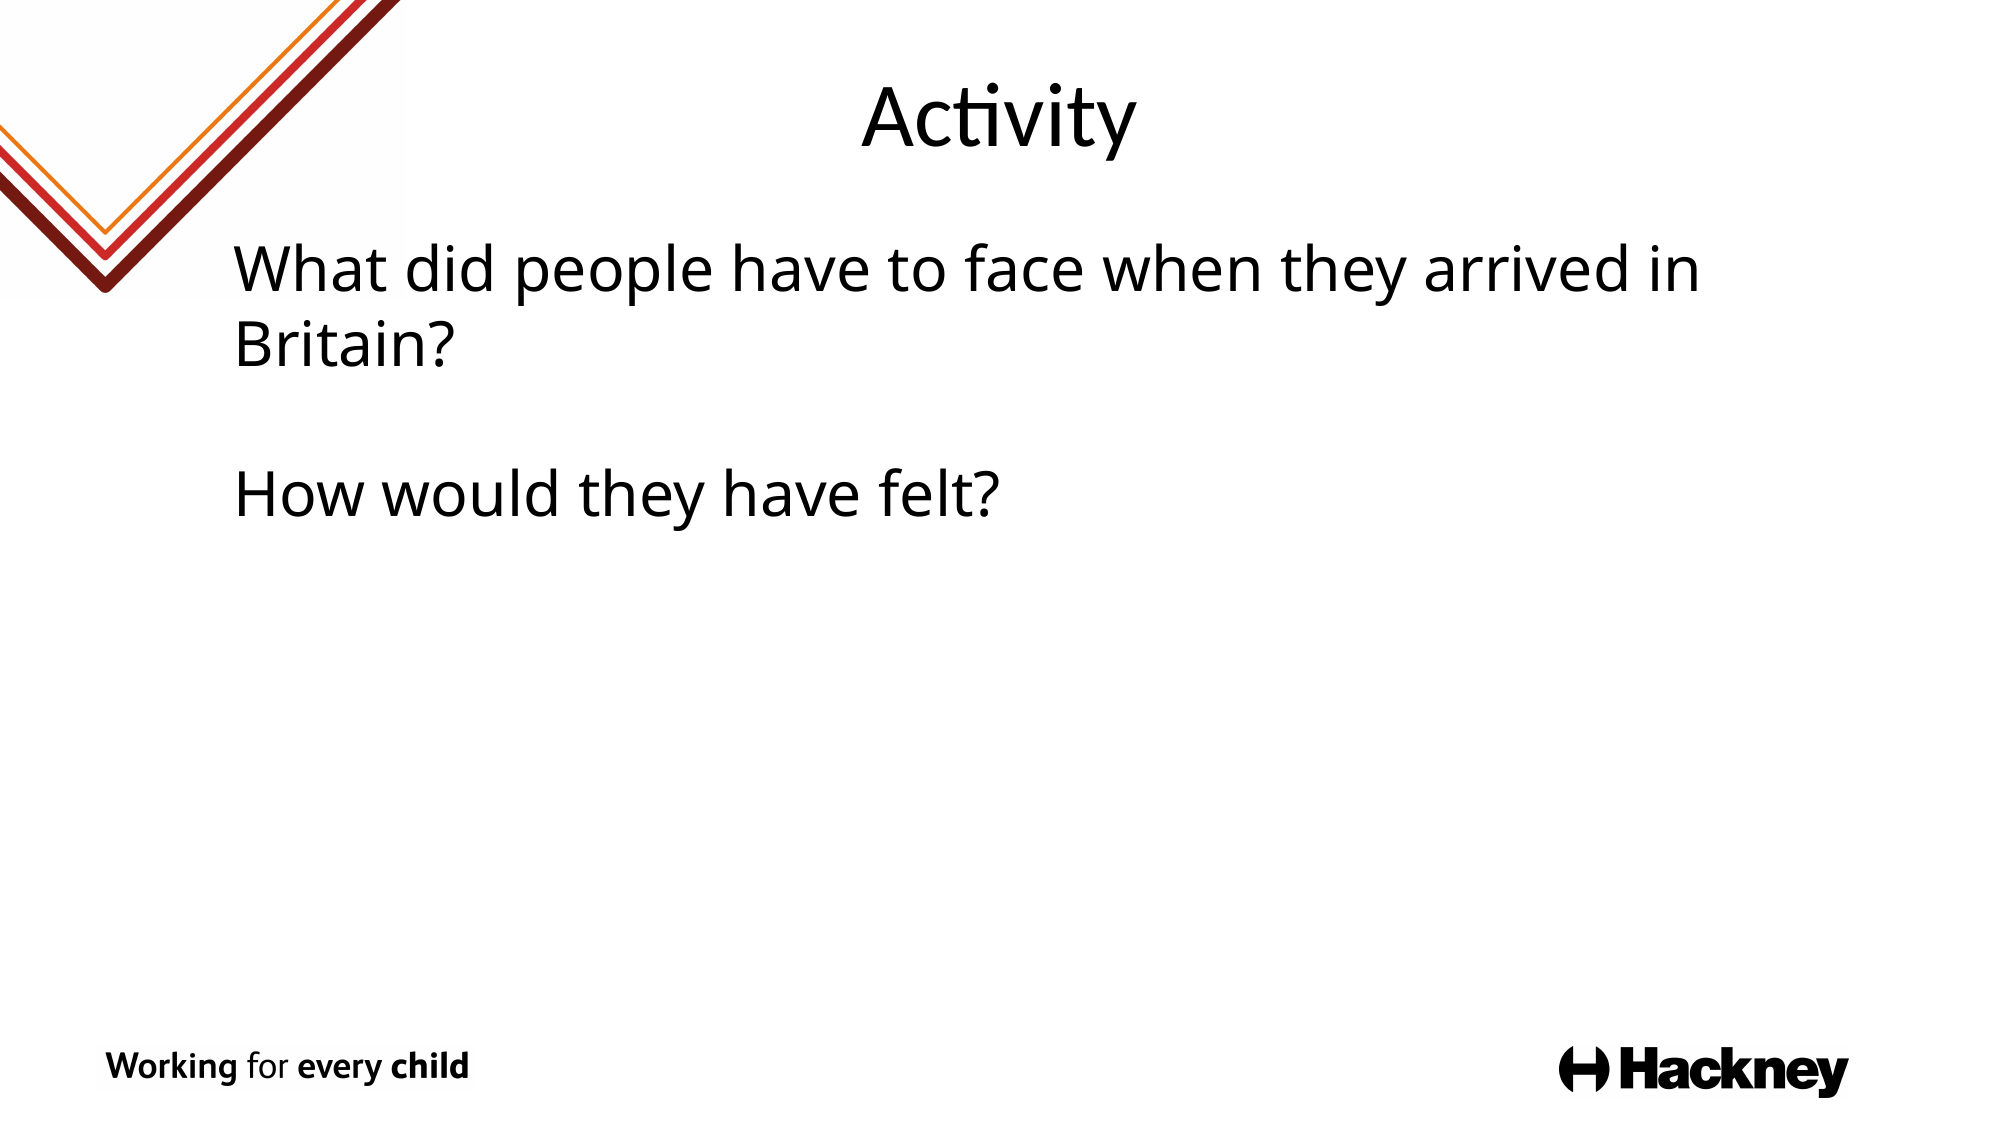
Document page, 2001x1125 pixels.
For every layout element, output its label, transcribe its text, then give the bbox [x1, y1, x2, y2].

picture [96, 1046, 476, 1092]
text_box What did people have to face when they arrived in Britain? How would they have felt? [218, 221, 1890, 597]
picture [1559, 1046, 1849, 1098]
text_box Activity [846, 47, 1154, 173]
picture [0, 0, 406, 301]
